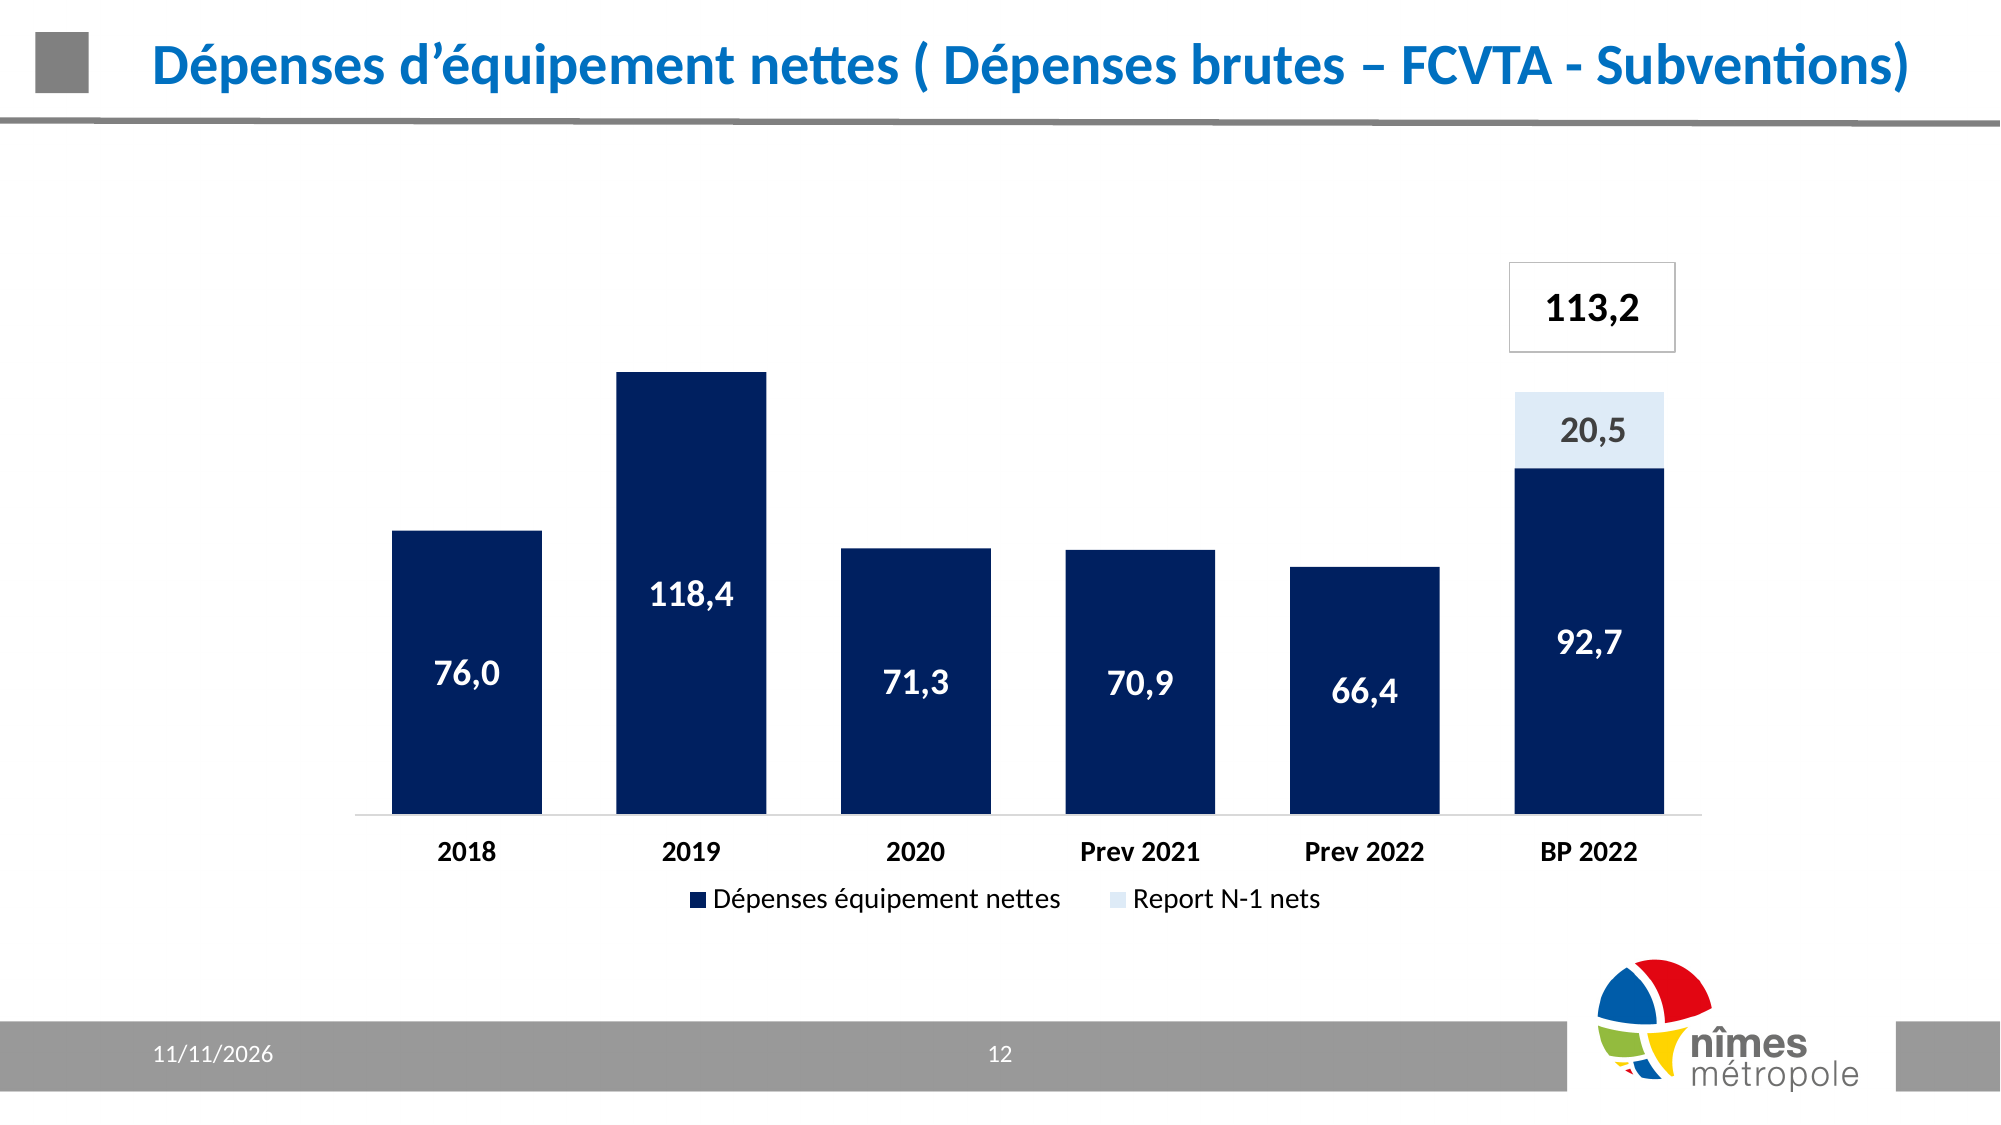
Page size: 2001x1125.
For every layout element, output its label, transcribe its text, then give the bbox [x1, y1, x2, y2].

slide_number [137, 1022, 588, 1082]
text_box Dépenses d’équipement nettes ( Dépenses brutes – FCVTA - Subventions) [137, 27, 1945, 99]
slide_number 12 [938, 1022, 1062, 1082]
picture [0, 0, 2001, 1125]
